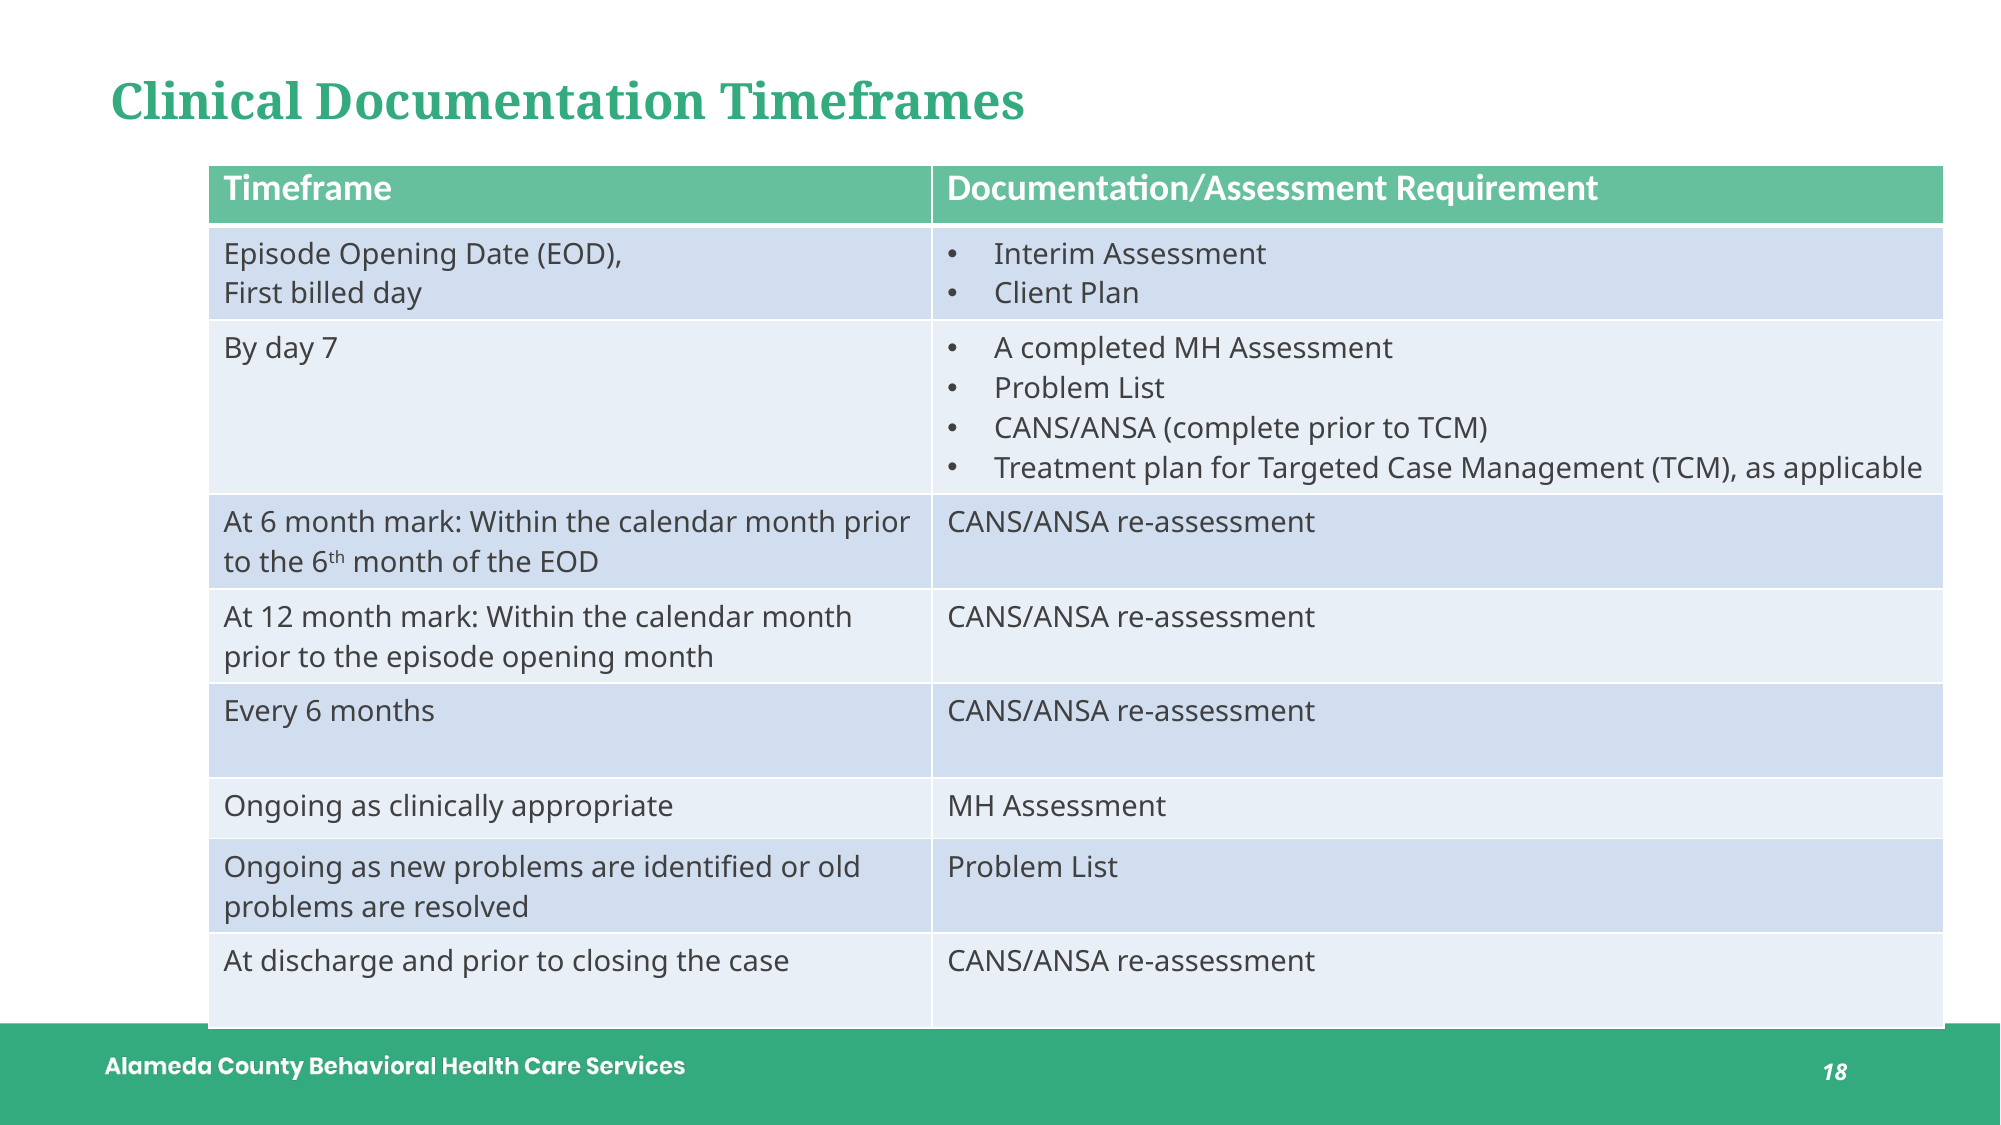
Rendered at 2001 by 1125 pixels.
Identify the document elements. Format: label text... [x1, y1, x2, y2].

table_cell At 6 month mark: Within the calendar month prior to the 6th month of the EOD [209, 495, 931, 588]
table_cell Every 6 months [209, 684, 931, 777]
table_cell Ongoing as clinically appropriate [209, 779, 931, 838]
table_cell A completed MH Assessment Problem List CANS/ANSA (complete prior to TCM) Treatment plan for Targeted Case Management (TCM), as applicable [933, 321, 1943, 493]
table_cell Ongoing as new problems are identified or old problems are resolved [209, 839, 931, 932]
table_cell Problem List [933, 839, 1943, 932]
table_cell At discharge and prior to closing the case [209, 934, 931, 1027]
table_cell Interim Assessment Client Plan [933, 228, 1943, 319]
table_cell CANS/ANSA re-assessment [933, 590, 1943, 682]
title Clinical Documentation Timeframes [94, 32, 1062, 175]
slide_number 18 [1412, 1042, 1863, 1103]
table_cell CANS/ANSA re-assessment [933, 934, 1943, 1027]
table_cell Episode Opening Date (EOD), First billed day [209, 228, 931, 319]
table_header Documentation/Assessment Requirement [933, 166, 1943, 223]
picture [99, 1046, 724, 1089]
table_cell CANS/ANSA re-assessment [933, 684, 1943, 777]
table_cell By day 7 [209, 321, 931, 493]
table_cell MH Assessment [933, 779, 1943, 838]
table_cell At 12 month mark: Within the calendar month prior to the episode opening month [209, 590, 931, 682]
table_header Timeframe [209, 175, 931, 223]
table_cell CANS/ANSA re-assessment [933, 495, 1943, 588]
